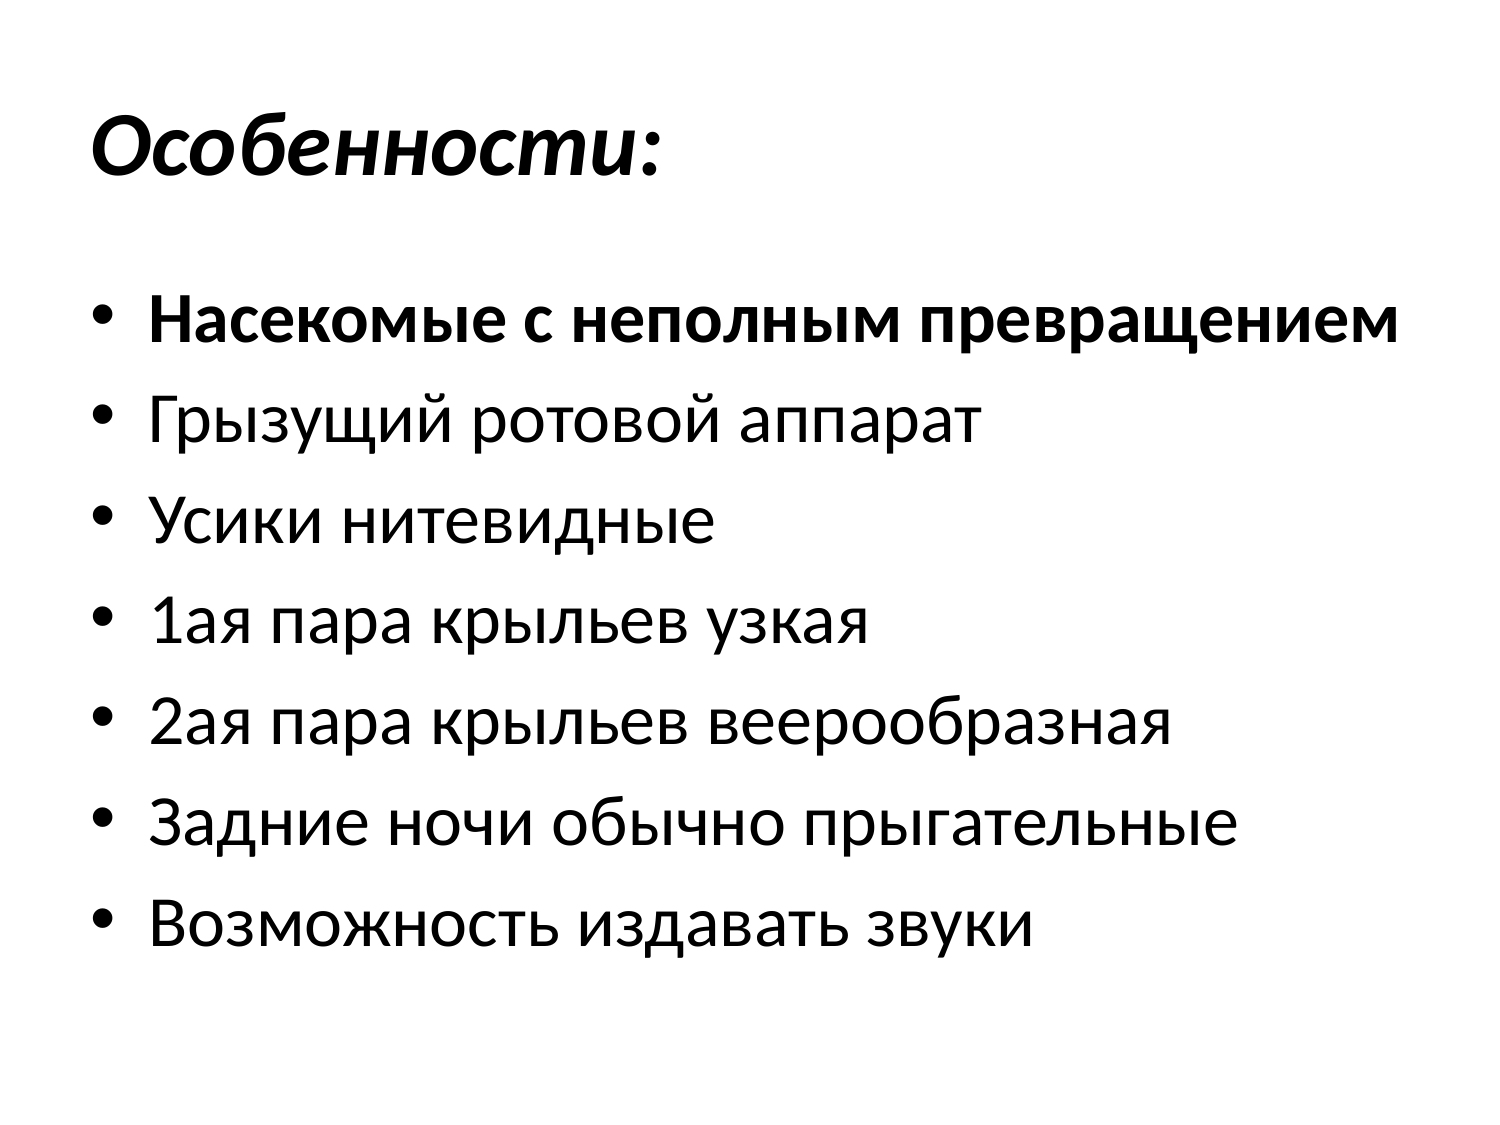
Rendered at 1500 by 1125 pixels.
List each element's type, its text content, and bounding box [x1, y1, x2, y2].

list Насекомые с неполным превращением Грызущий ротовой аппарат Усики нитевидные 1ая пара крыльев узкая 2ая пара крыльев веерообразная Задние ночи обычно прыгательные Возможность издавать звуки [75, 262, 1425, 1005]
title Особенности: [75, 45, 1425, 233]
